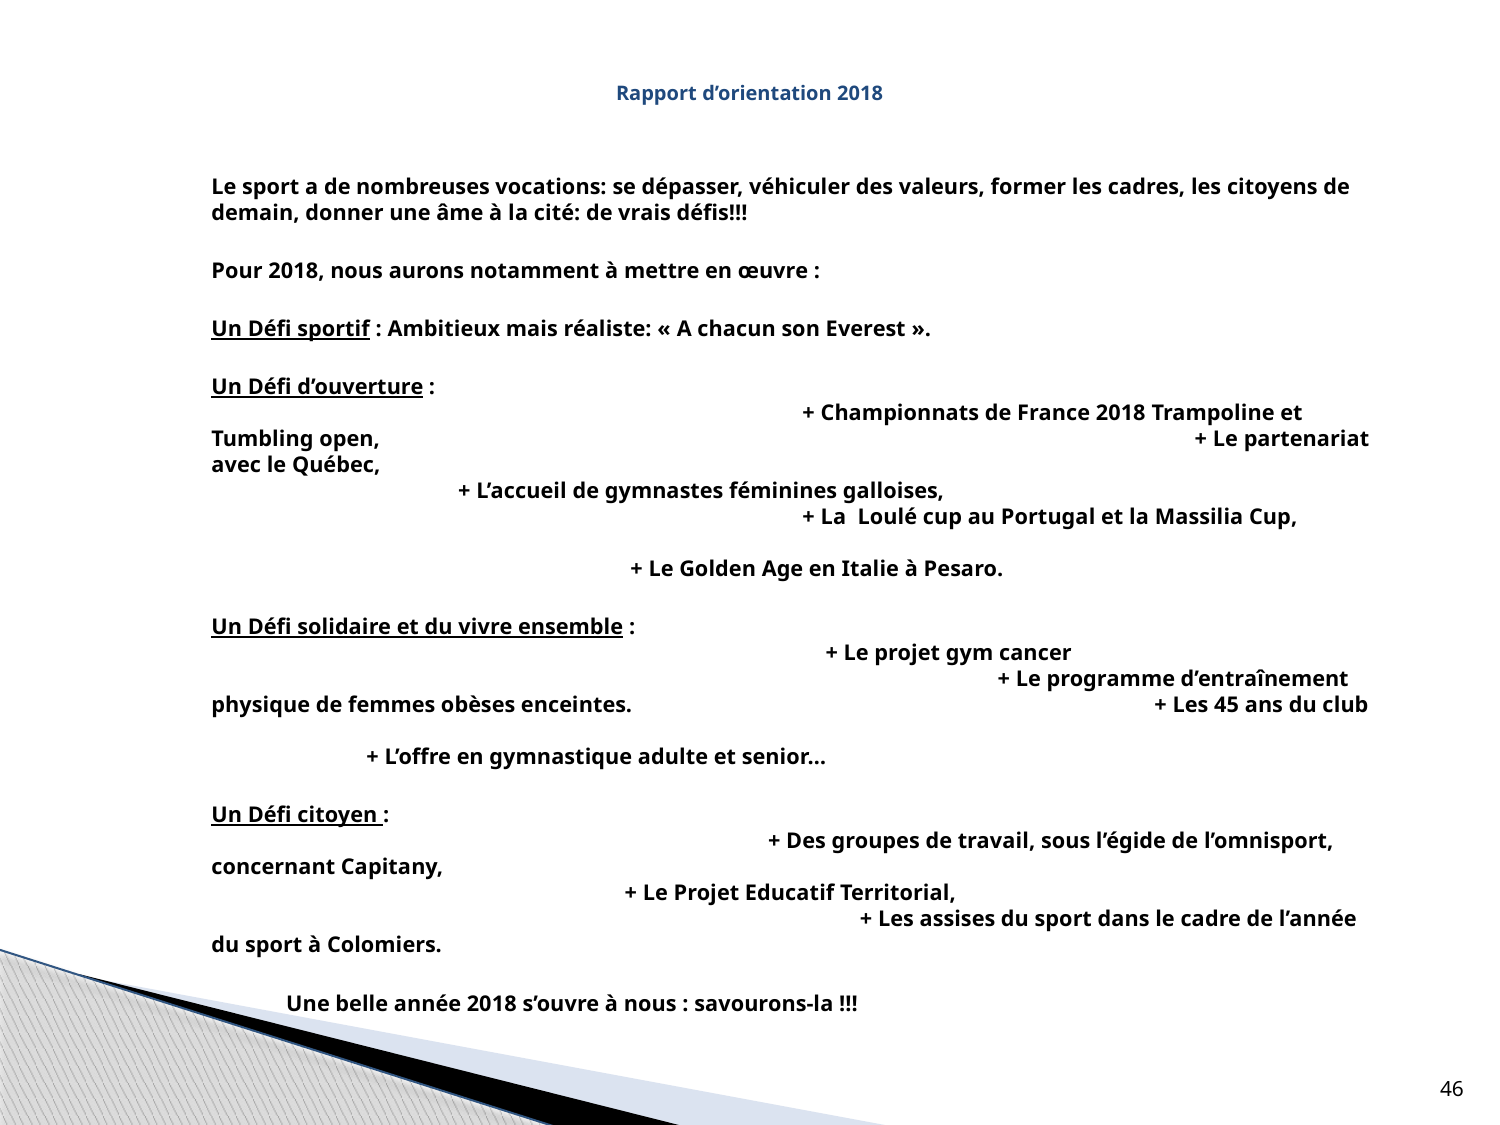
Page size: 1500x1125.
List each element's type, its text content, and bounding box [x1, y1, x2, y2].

list Le sport a de nombreuses vocations: se dépasser, véhiculer des valeurs, former les cadres, les citoyens de demain, donner une âme à la cité: de vrais défis!!! Pour 2018, nous aurons notamment à mettre en œuvre : Un Défi sportif : Ambitieux mais réaliste: « A chacun son Everest ». Un Défi d’ouverture : + Championnats de France 2018 Trampoline et Tumbling open, + Le partenariat avec le Québec, + L’accueil de gymnastes féminines galloises, + La Loulé cup au Portugal et la Massilia Cup, + Le Golden Age en Italie à Pesaro. Un Défi solidaire et du vivre ensemble : + Le projet gym cancer + Le programme d’entraînement physique de femmes obèses enceintes. + Les 45 ans du club + L’offre en gymnastique adulte et senior… Un Défi citoyen : + Des groupes de travail, sous l’égide de l’omnisport, concernant Capitany, + Le Projet Educatif Territorial, + Les assises du sport dans le cadre de l’année du sport à Colomiers. Une belle année 2018 s’ouvre à nous : savourons-la !!! [183, 140, 1390, 1035]
slide_number 46 [1418, 1051, 1479, 1112]
title Rapport d’orientation 2018 [75, 45, 1425, 140]
